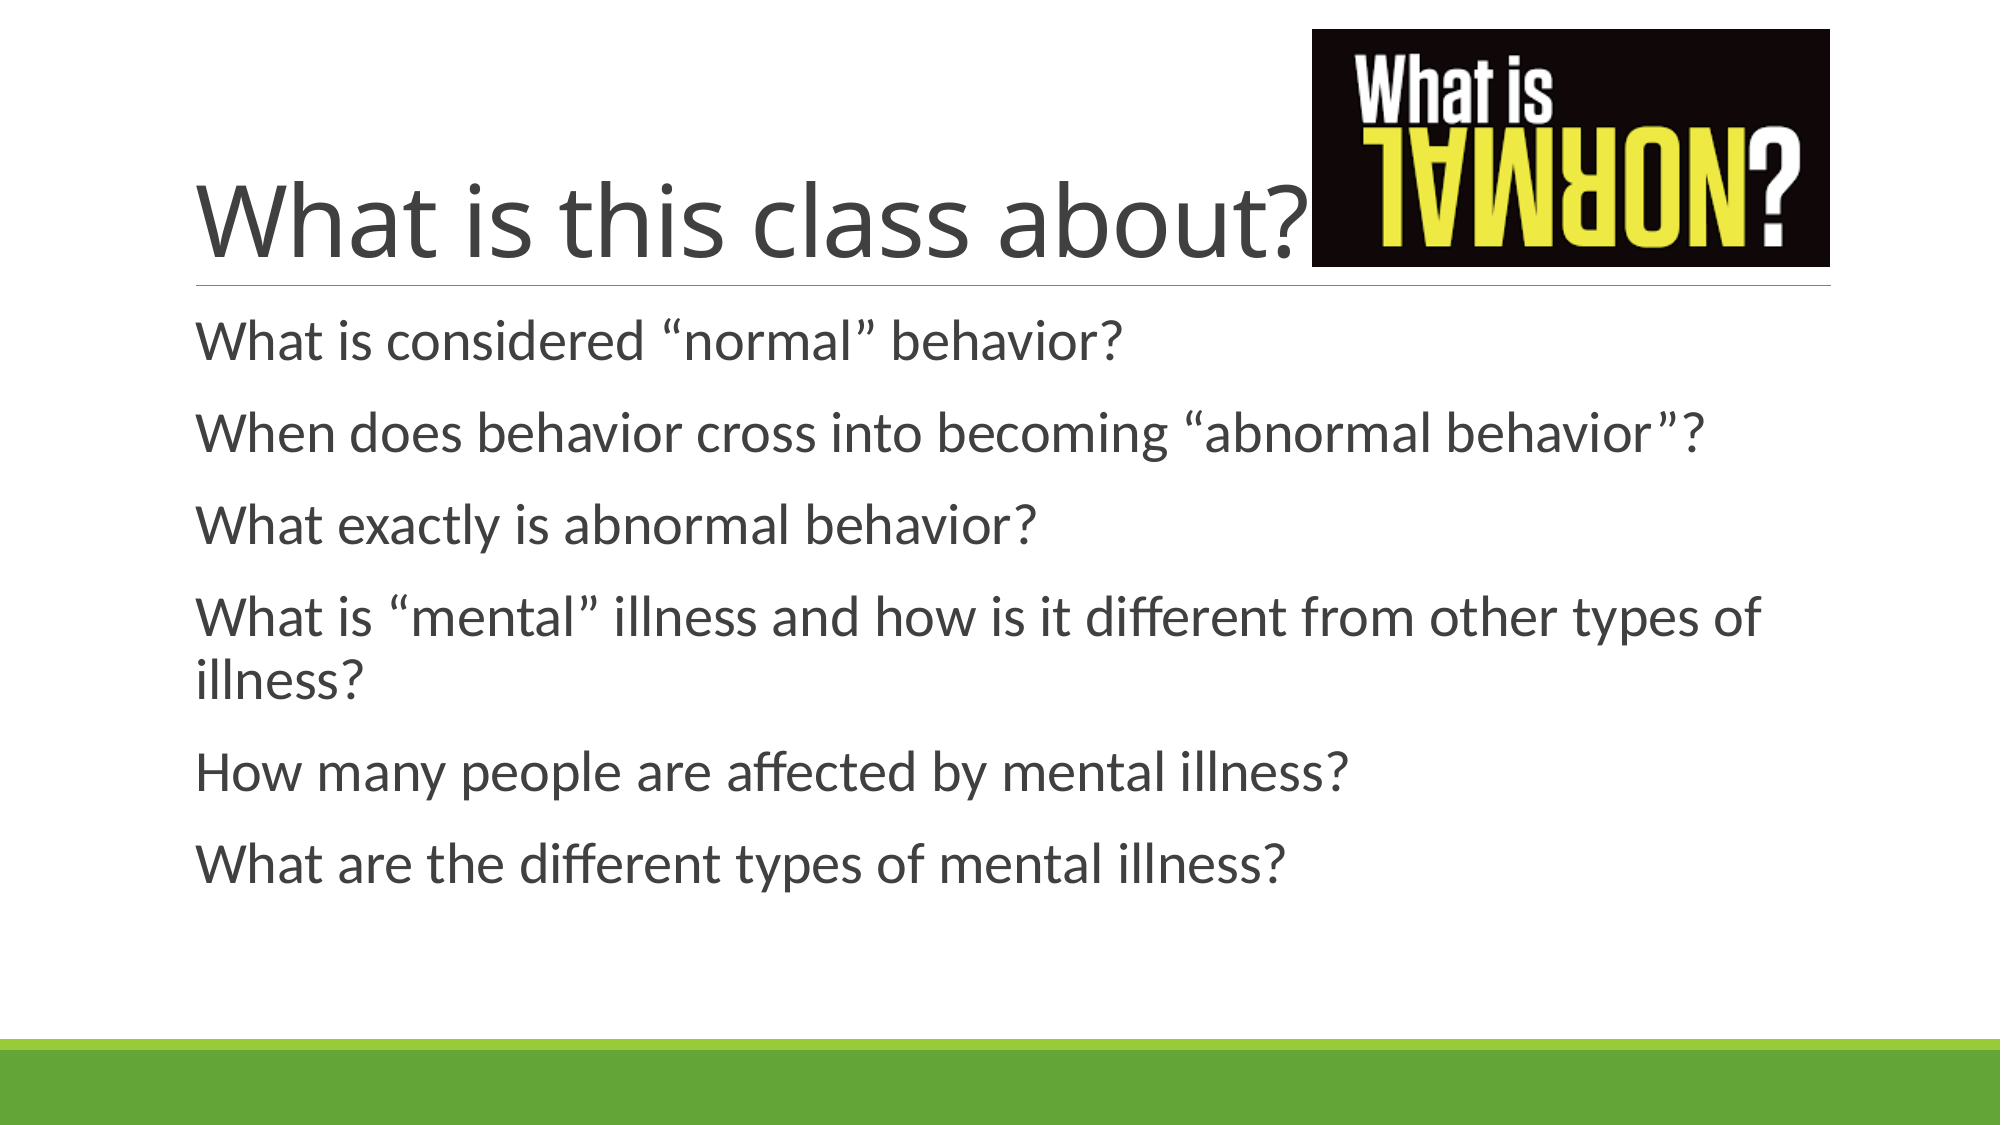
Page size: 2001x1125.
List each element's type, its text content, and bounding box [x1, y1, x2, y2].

list What is considered “normal” behavior? When does behavior cross into becoming “abnormal behavior”? What exactly is abnormal behavior? What is “mental” illness and how is it different from other types of illness? How many people are affected by mental illness? What are the different types of mental illness? [180, 302, 1830, 963]
title What is this class about? [180, 47, 1830, 285]
picture [1312, 28, 1831, 268]
